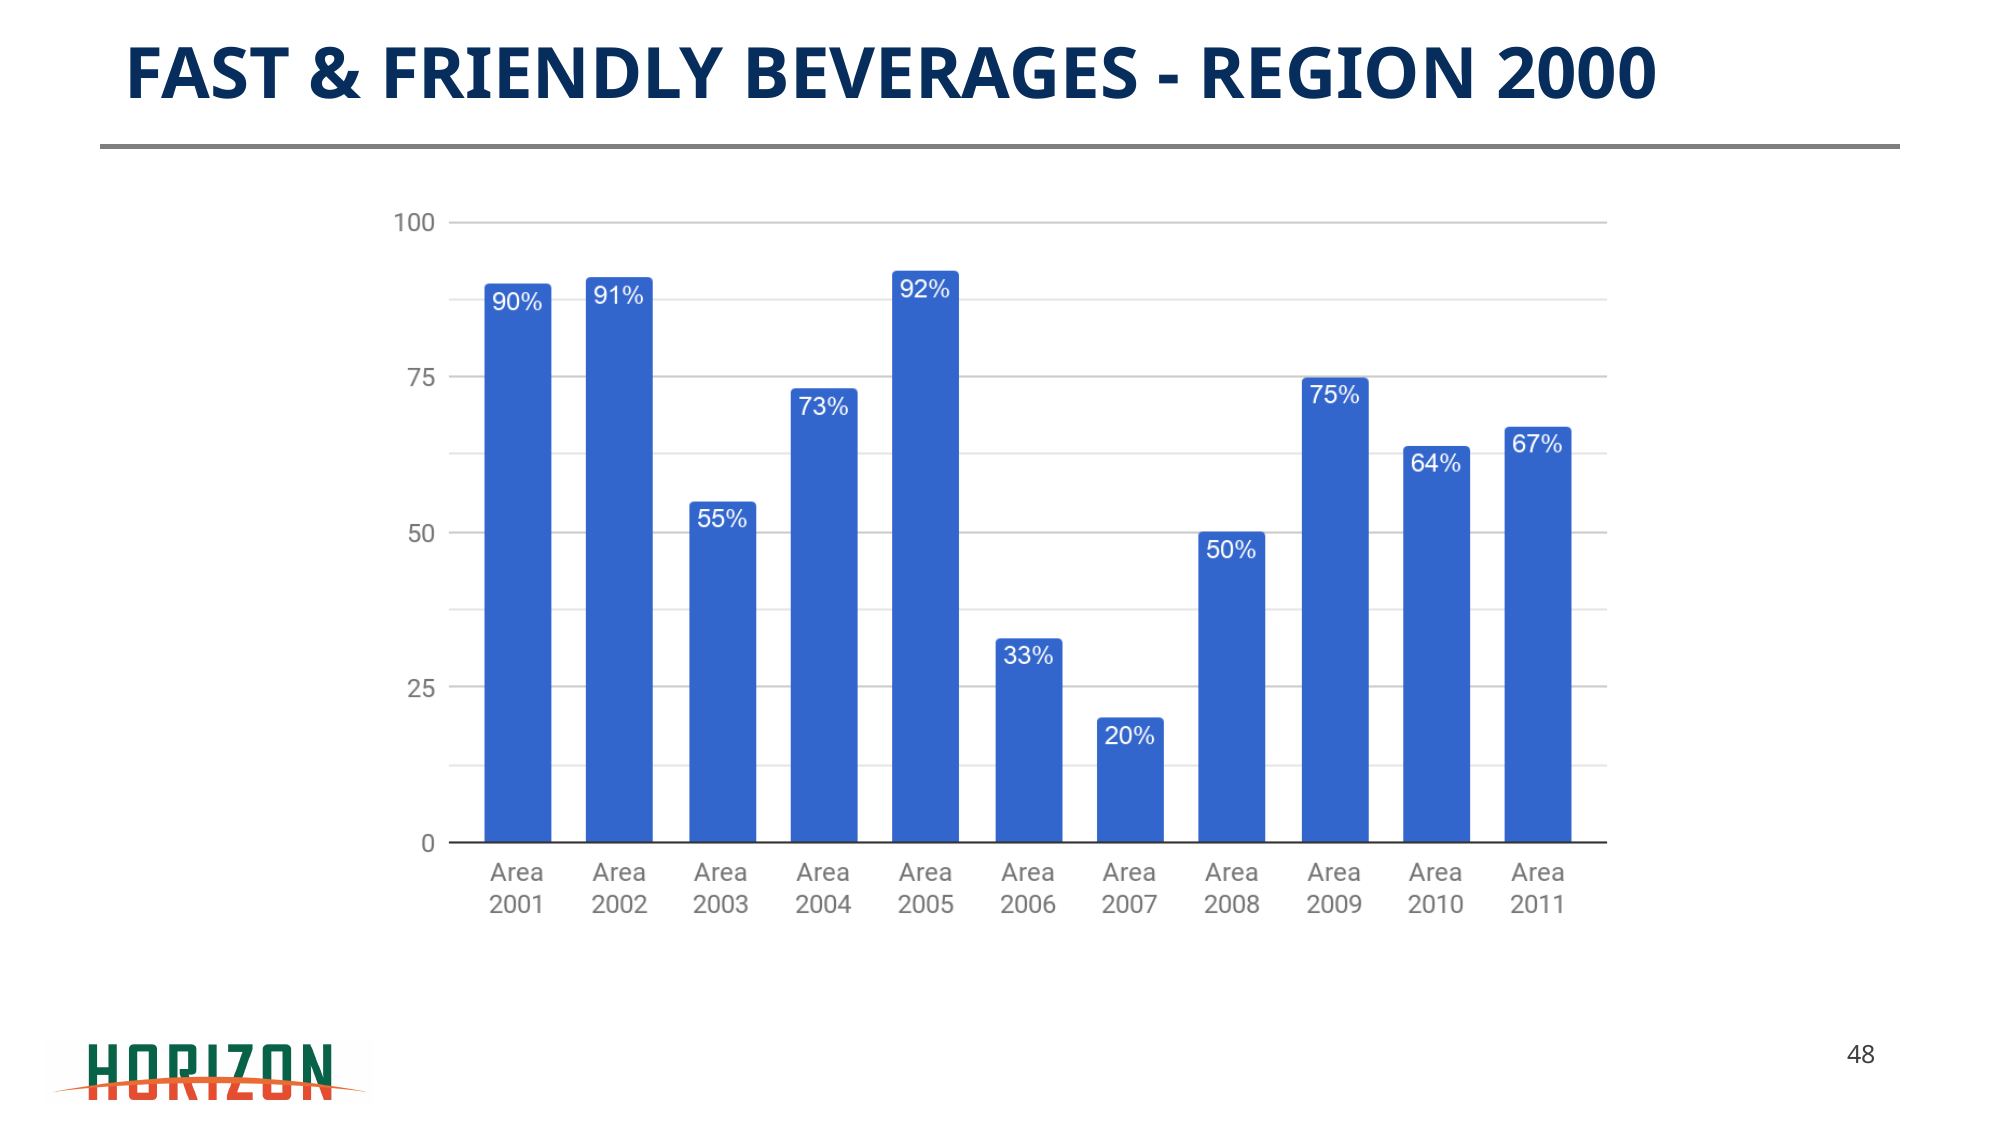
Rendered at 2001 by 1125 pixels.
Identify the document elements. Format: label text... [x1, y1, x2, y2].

title FAST & FRIENDLY BEVERAGES - REGION 2000 [99, 47, 1900, 137]
slide_number ‹#› [1433, 1025, 1900, 1086]
picture [353, 166, 1647, 959]
picture [44, 1038, 373, 1105]
